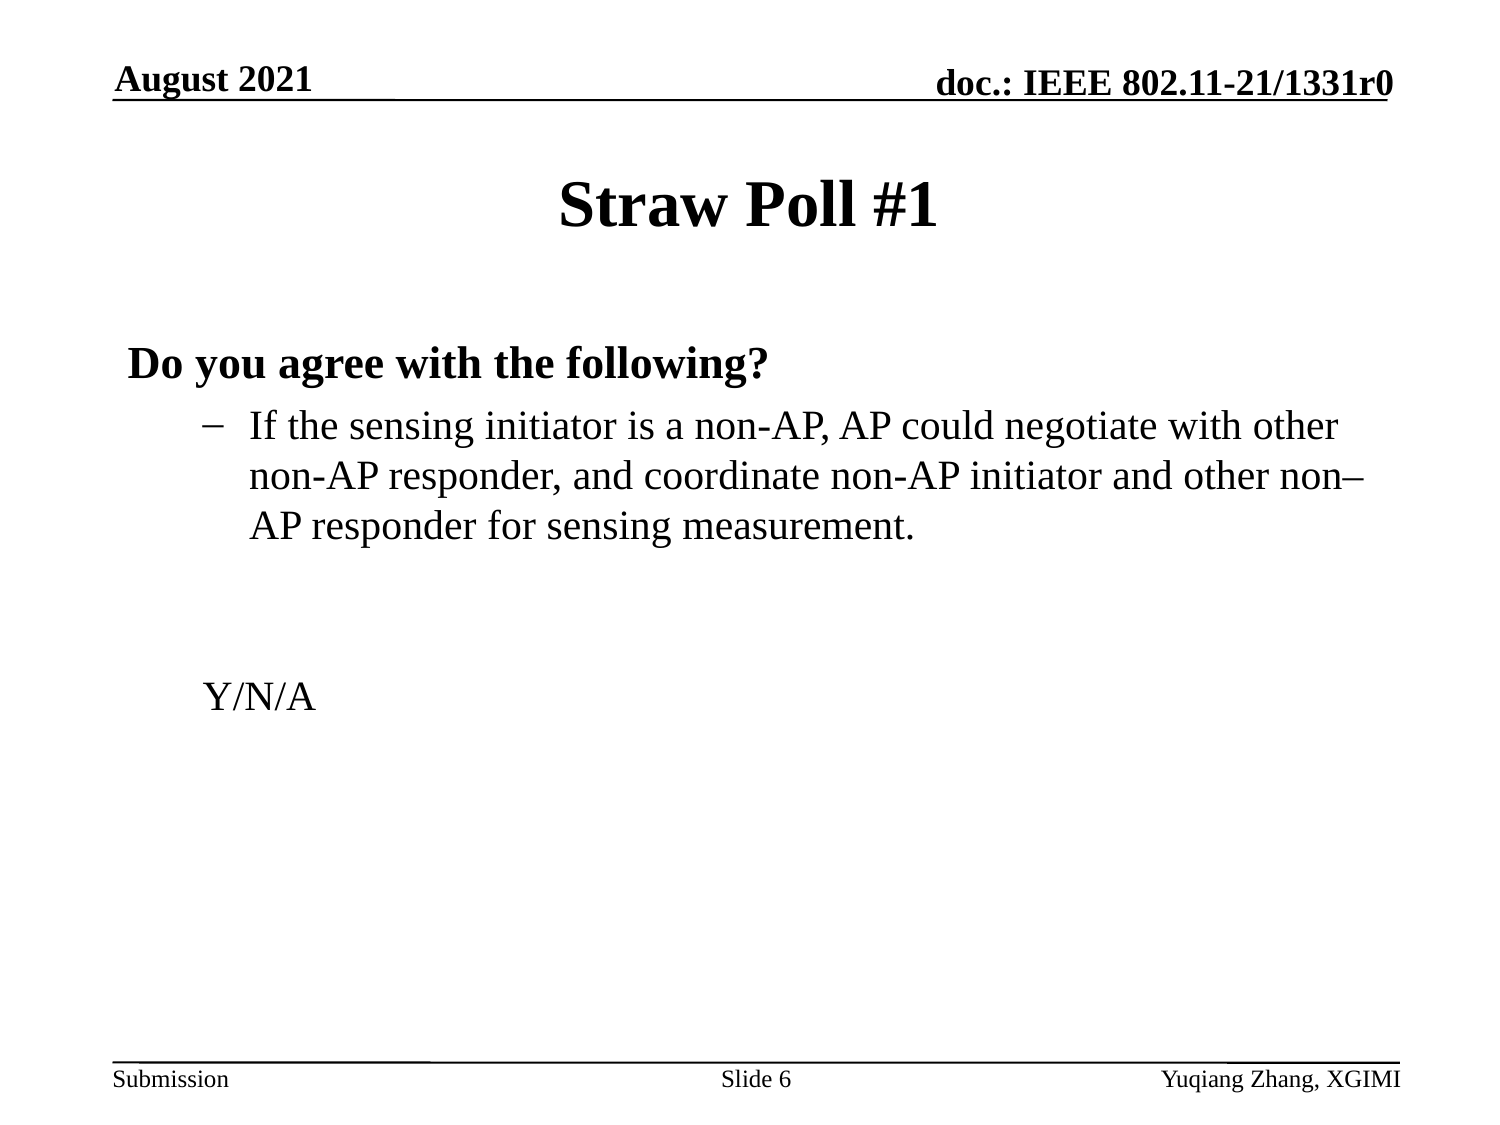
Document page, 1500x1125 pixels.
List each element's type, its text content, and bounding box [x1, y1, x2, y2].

footer Yuqiang Zhang, XGIMI [902, 1061, 1402, 1093]
list Do you agree with the following? If the sensing initiator is a non-AP, AP could negotiate with other non-AP responder, and coordinate non-AP initiator and other non–AP responder for sensing measurement. Y/N/A [112, 324, 1388, 1000]
title Straw Poll #1 [112, 112, 1388, 288]
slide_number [114, 54, 493, 100]
slide_number Slide 6 [712, 1061, 800, 1123]
